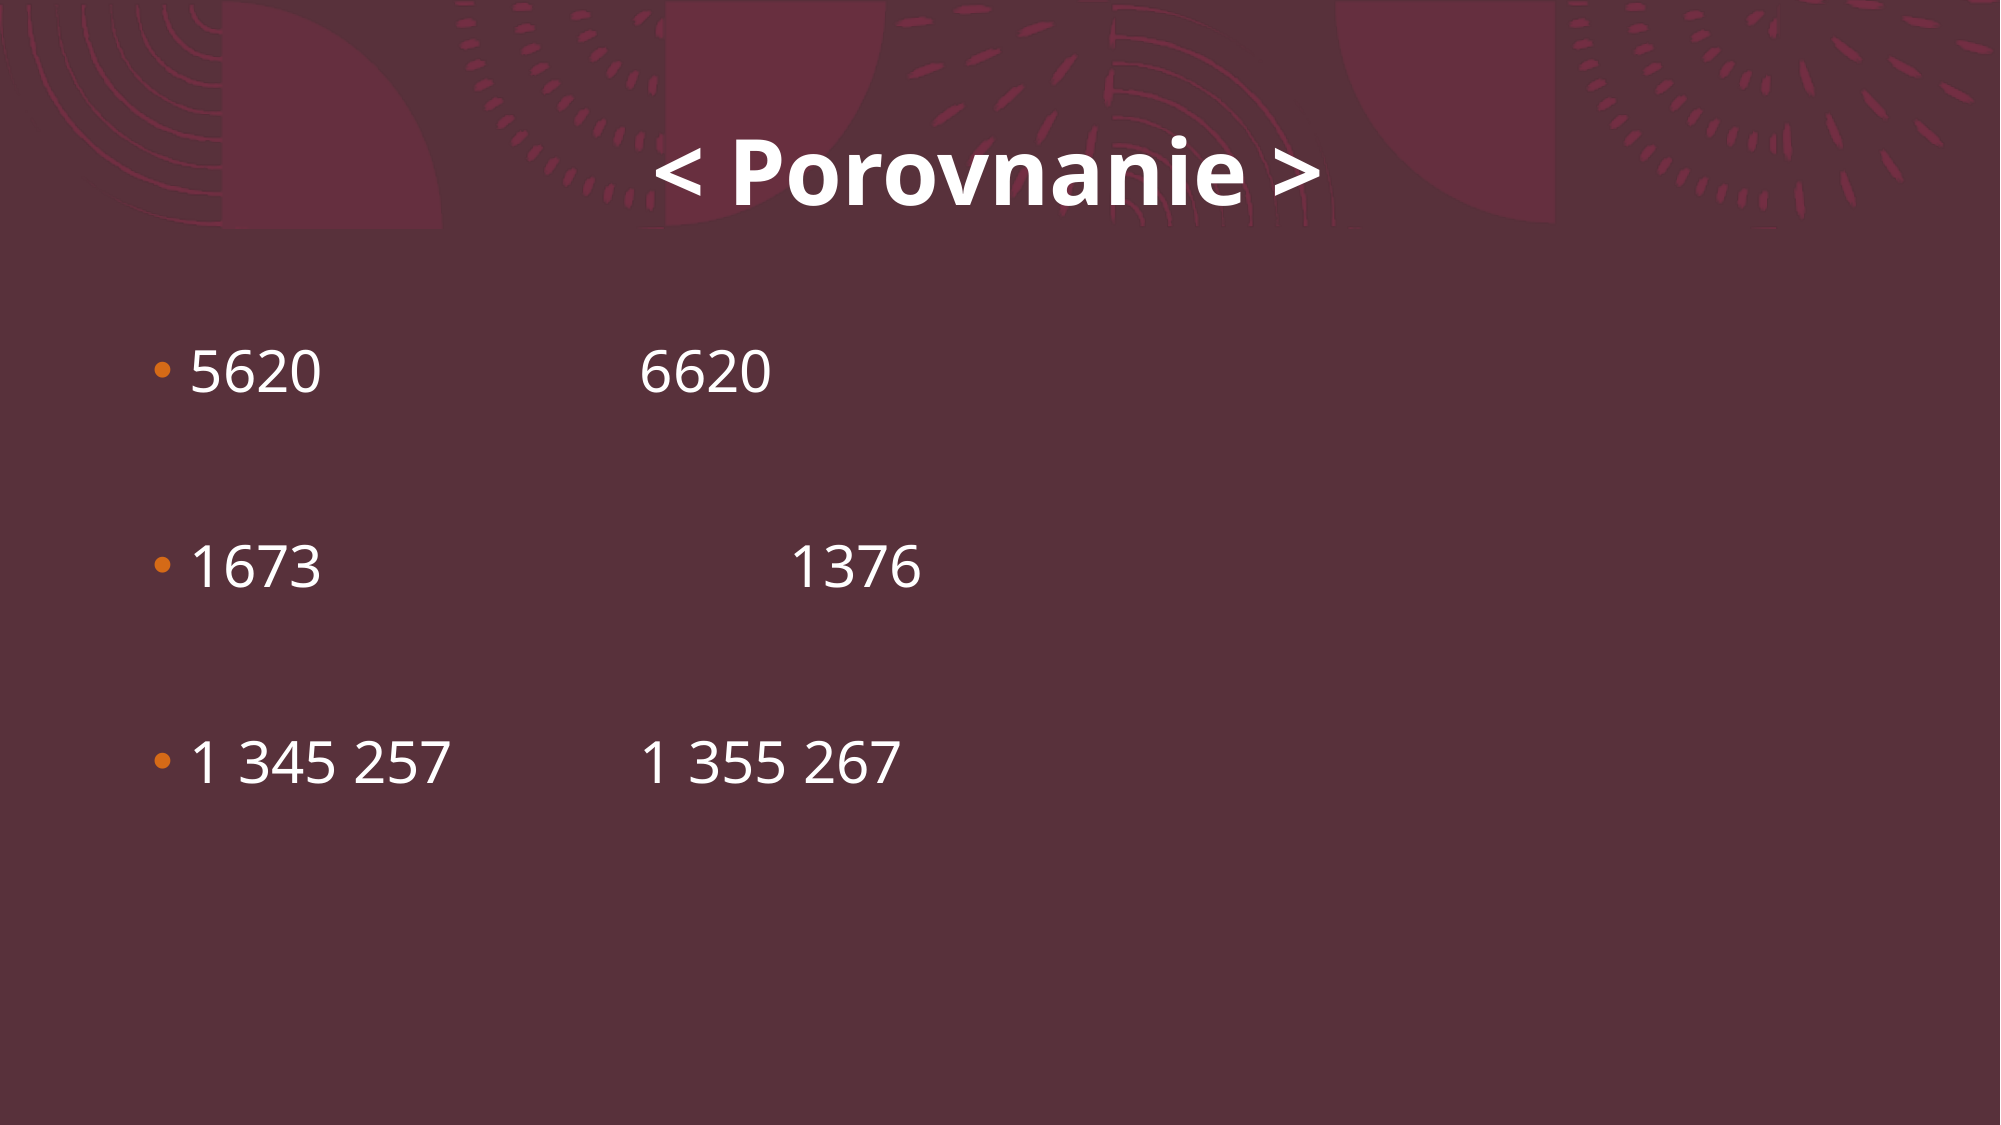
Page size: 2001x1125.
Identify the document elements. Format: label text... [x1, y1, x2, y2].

list 5620 6620 1673 1376 1 345 257 1 355 267 [137, 319, 1863, 1009]
title < Porovnanie > [137, 60, 1863, 278]
